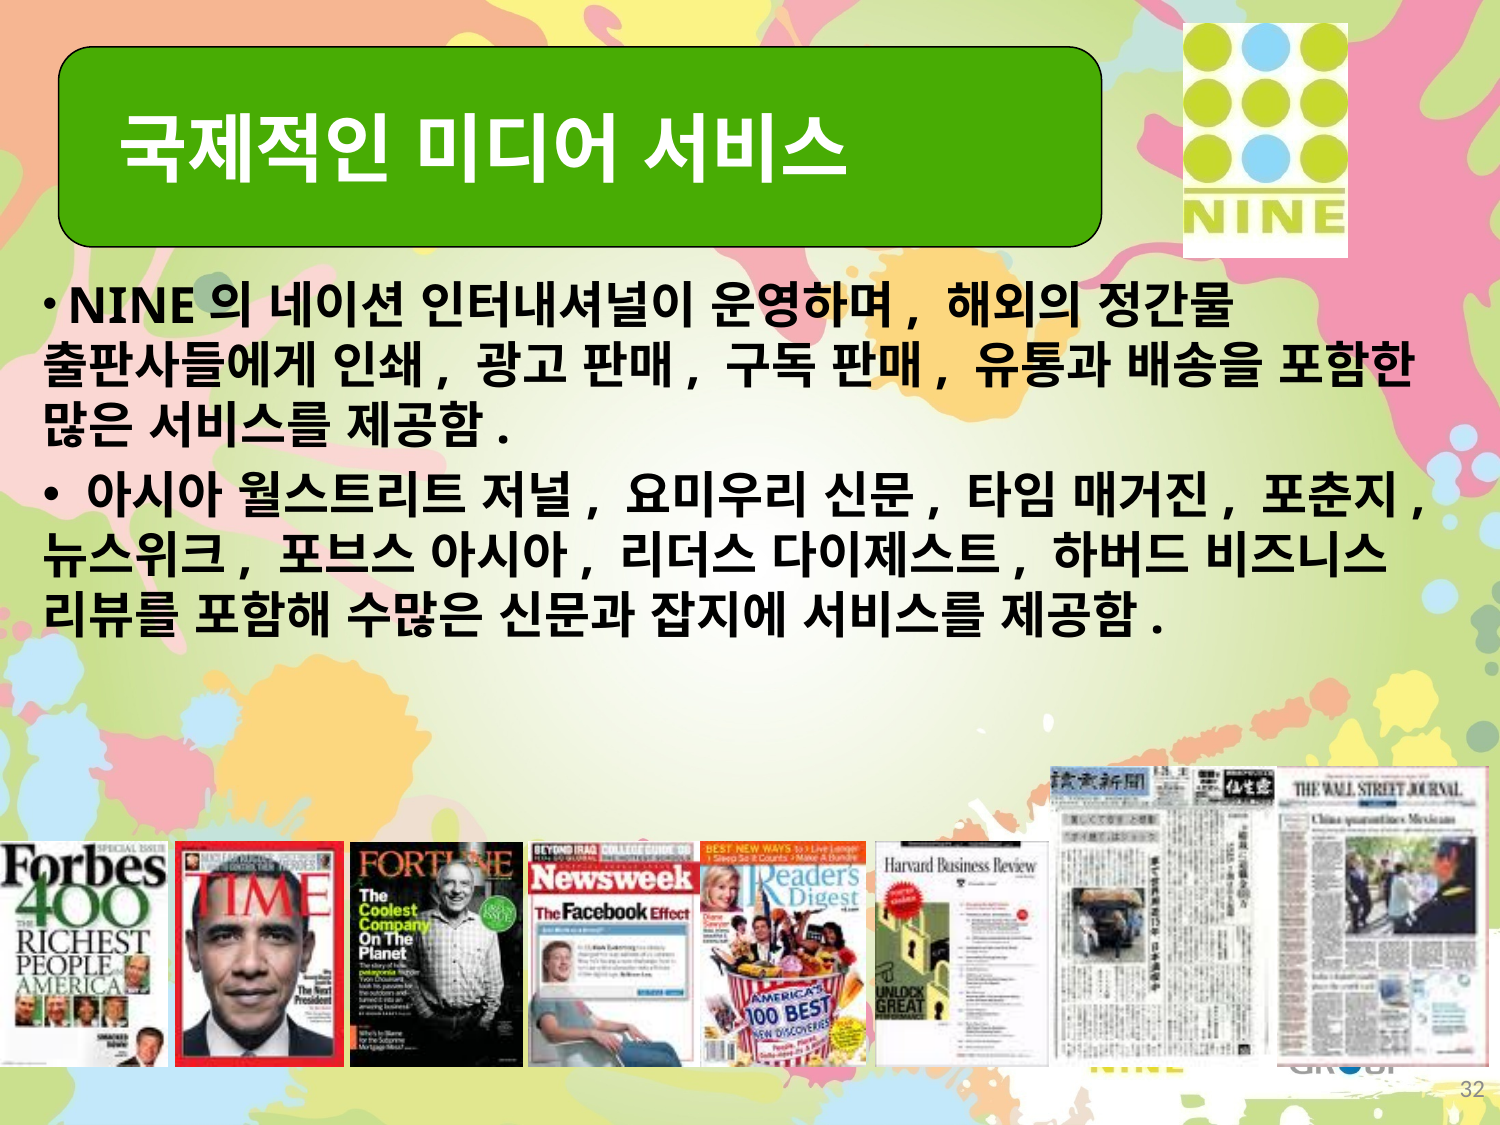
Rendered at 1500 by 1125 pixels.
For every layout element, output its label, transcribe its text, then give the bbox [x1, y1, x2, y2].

text_box 국제적인 미디어 서비스 [58, 46, 1102, 247]
text_box NINE의 네이션 인터내셔널이 운영하며, 해외의 정간물 출판사들에게 인쇄, 광고 판매, 구독 판매, 유통과 배송을 포함한 많은 서비스를 제공함. 아시아 월스트리트 저널, 요미우리 신문, 타임 매거진, 포춘지, 뉴스위크, 포브스 아시아, 리더스 다이제스트, 하버드 비즈니스 리뷰를 포함해 수많은 신문과 잡지에 서비스를 제공함. [12, 249, 1450, 734]
picture [0, 0, 1500, 1125]
slide_number 32 [1187, 1050, 1500, 1125]
